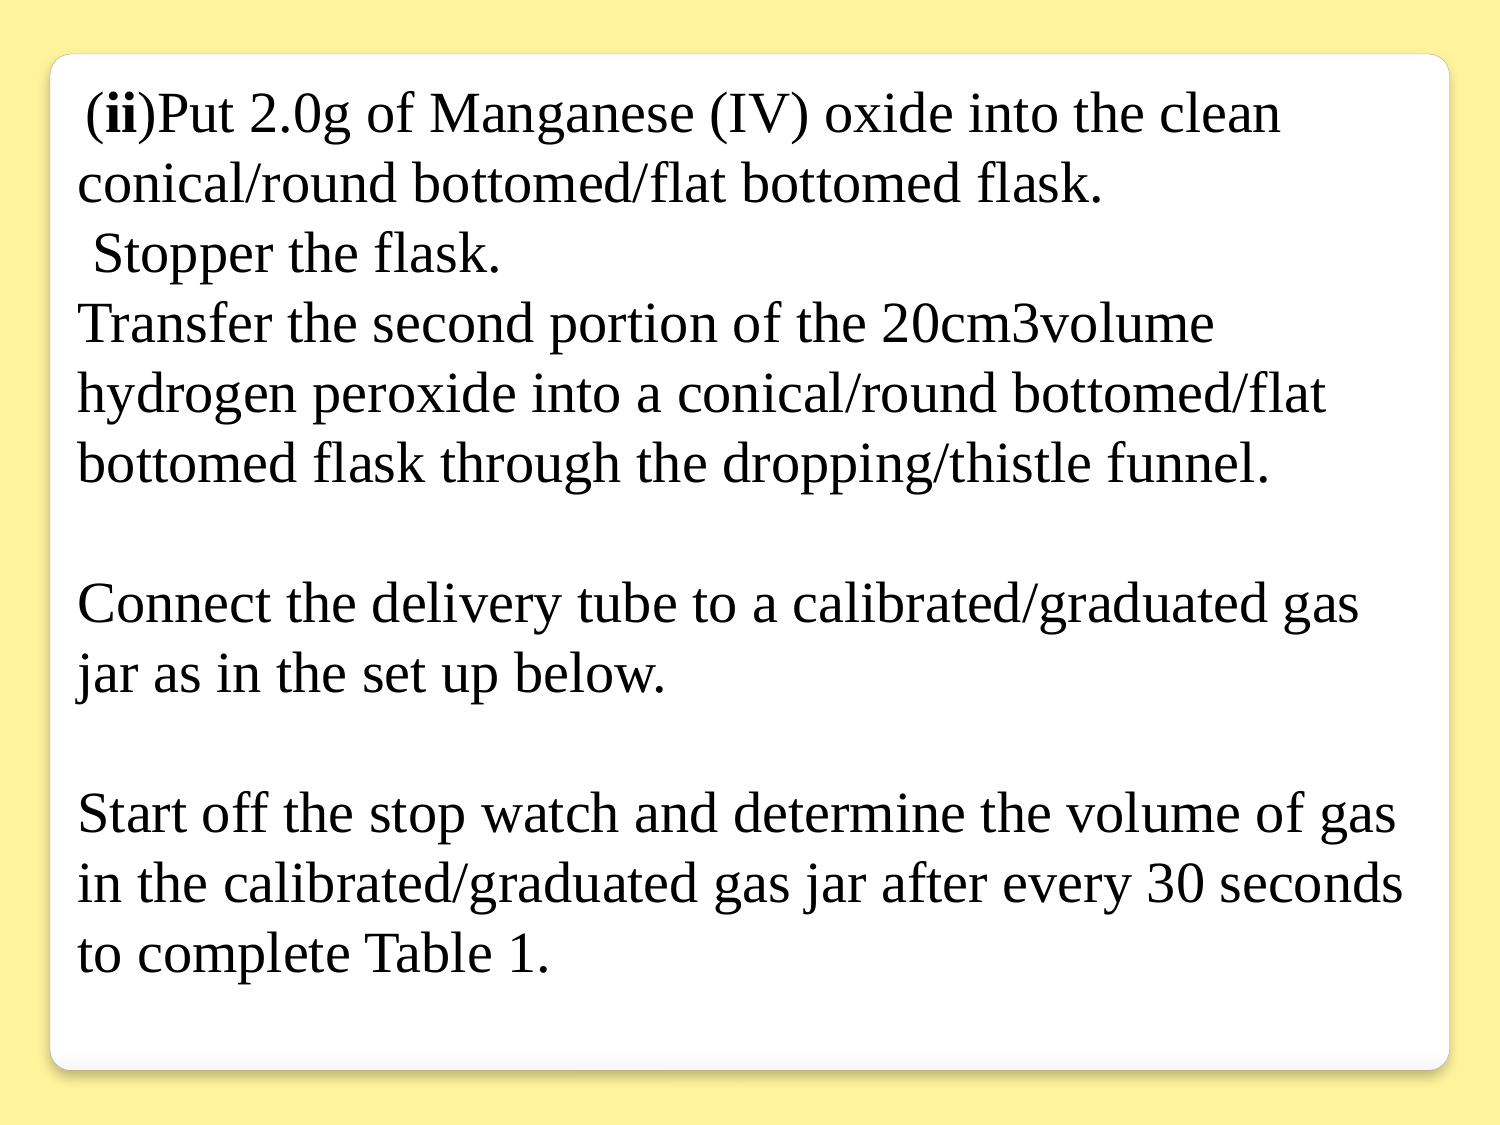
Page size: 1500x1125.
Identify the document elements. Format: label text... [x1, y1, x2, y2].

text_box (ii)Put 2.0g of Manganese (IV) oxide into the clean conical/round bottomed/flat bottomed flask. Stopper the flask. Transfer the second portion of the 20cm3volume hydrogen peroxide into a conical/round bottomed/flat bottomed flask through the dropping/thistle funnel. Connect the delivery tube to a calibrated/graduated gas jar as in the set up below. Start off the stop watch and determine the volume of gas in the calibrated/graduated gas jar after every 30 seconds to complete Table 1. [62, 67, 1450, 992]
